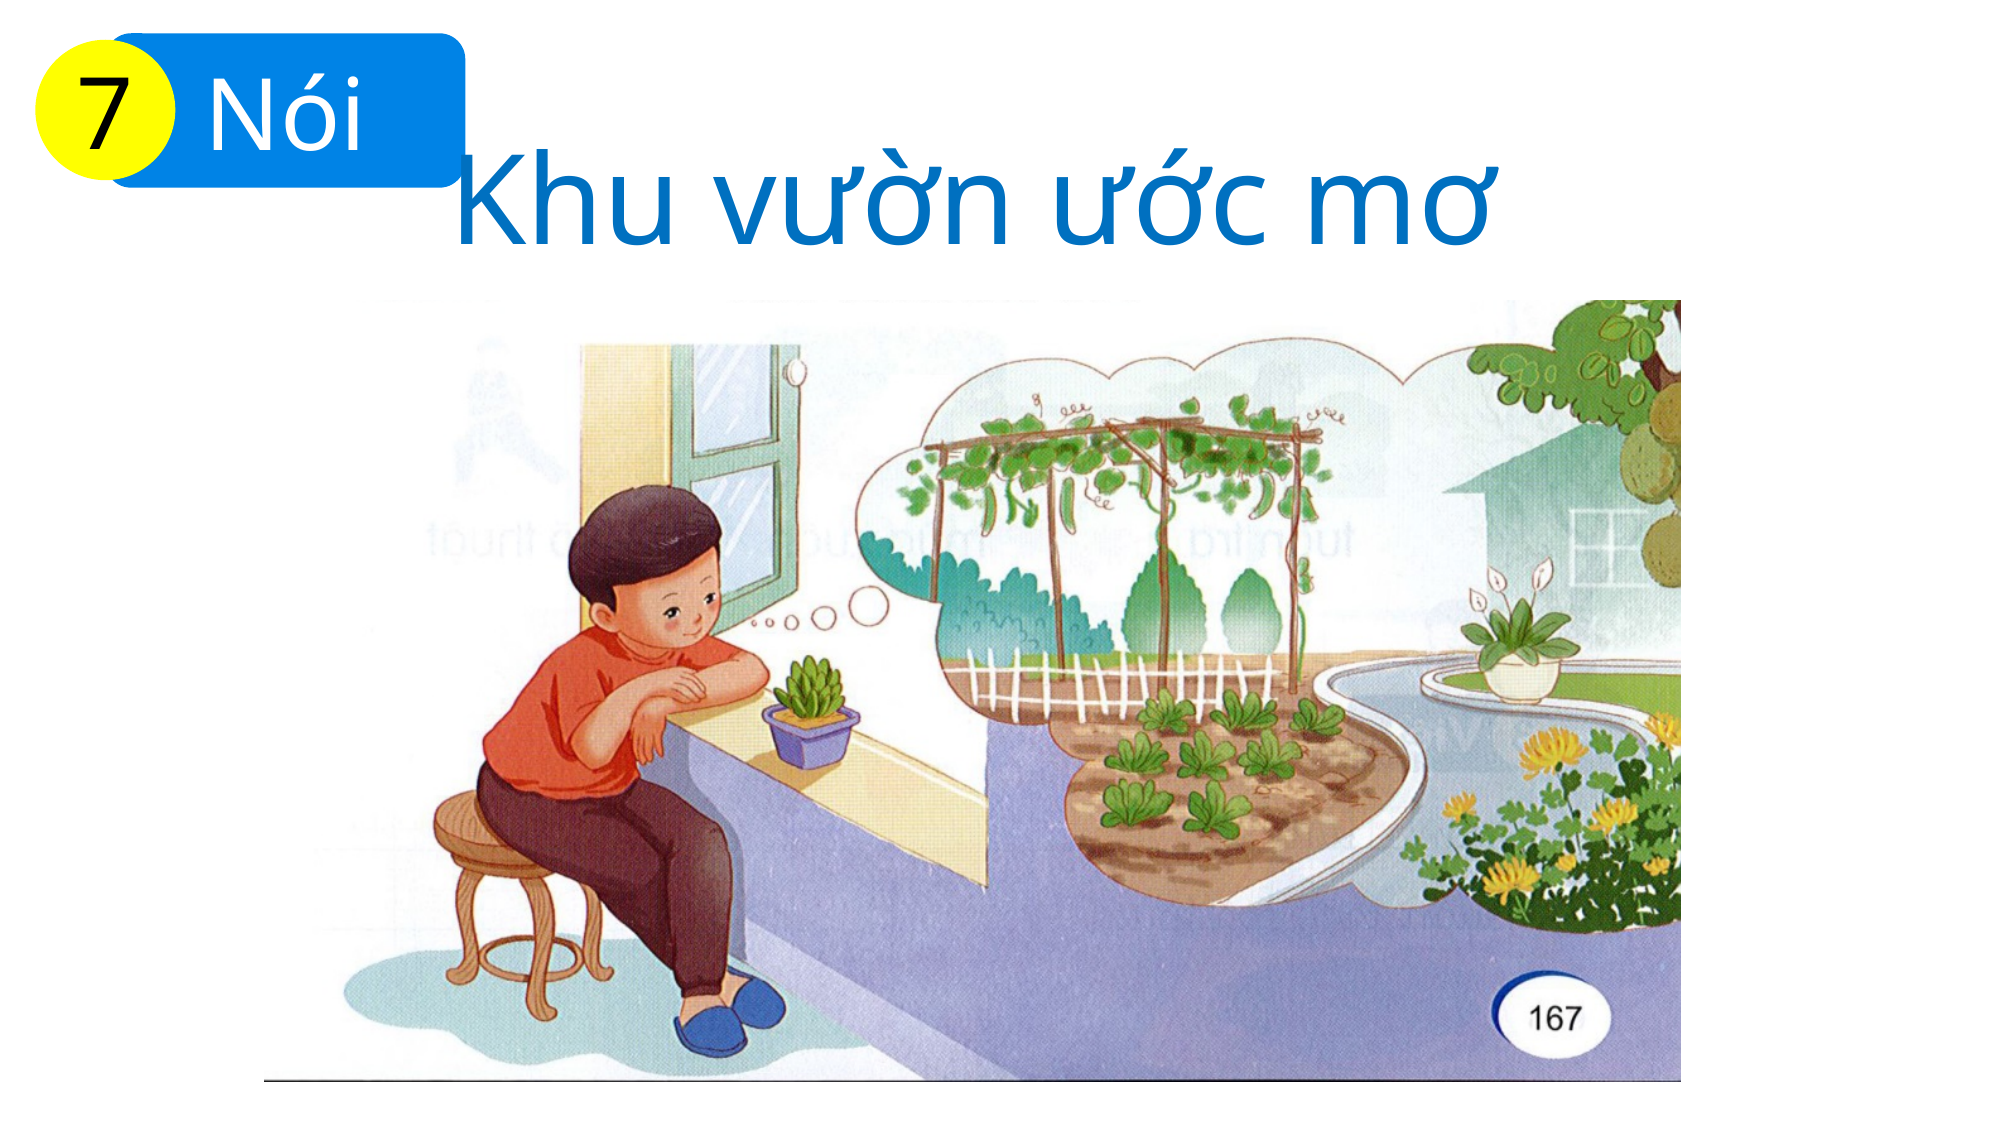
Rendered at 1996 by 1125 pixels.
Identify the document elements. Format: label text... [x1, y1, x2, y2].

picture [263, 299, 1682, 1088]
text_box Khu vườn ước mơ [285, 149, 1660, 258]
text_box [35, 33, 466, 188]
